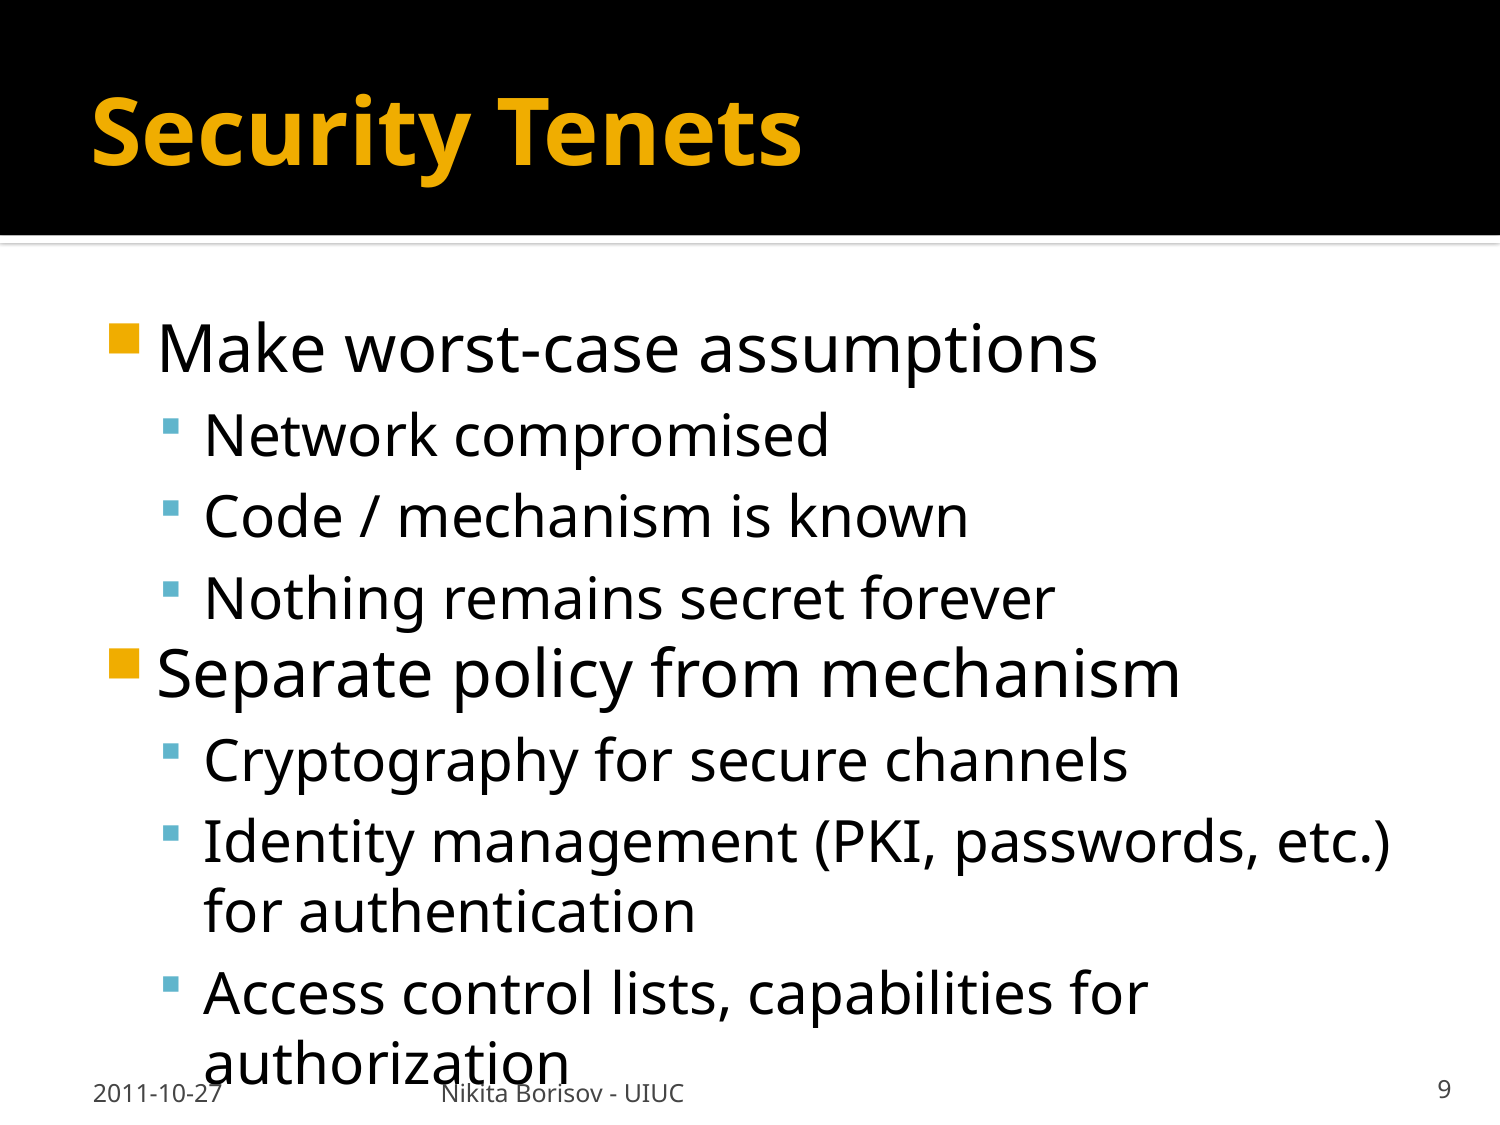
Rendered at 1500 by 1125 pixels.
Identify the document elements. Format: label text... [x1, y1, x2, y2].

title Security Tenets [75, 25, 1425, 231]
list Make worst-case assumptions Network compromised Code / mechanism is known Nothing remains secret forever Separate policy from mechanism Cryptography for secure channels Identity management (PKI, passwords, etc.) for authentication Access control lists, capabilities for authorization [75, 291, 1425, 1050]
footer Nikita Borisov - UIUC [433, 1062, 1337, 1108]
slide_number 9 [1345, 1062, 1467, 1108]
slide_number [75, 1062, 425, 1108]
